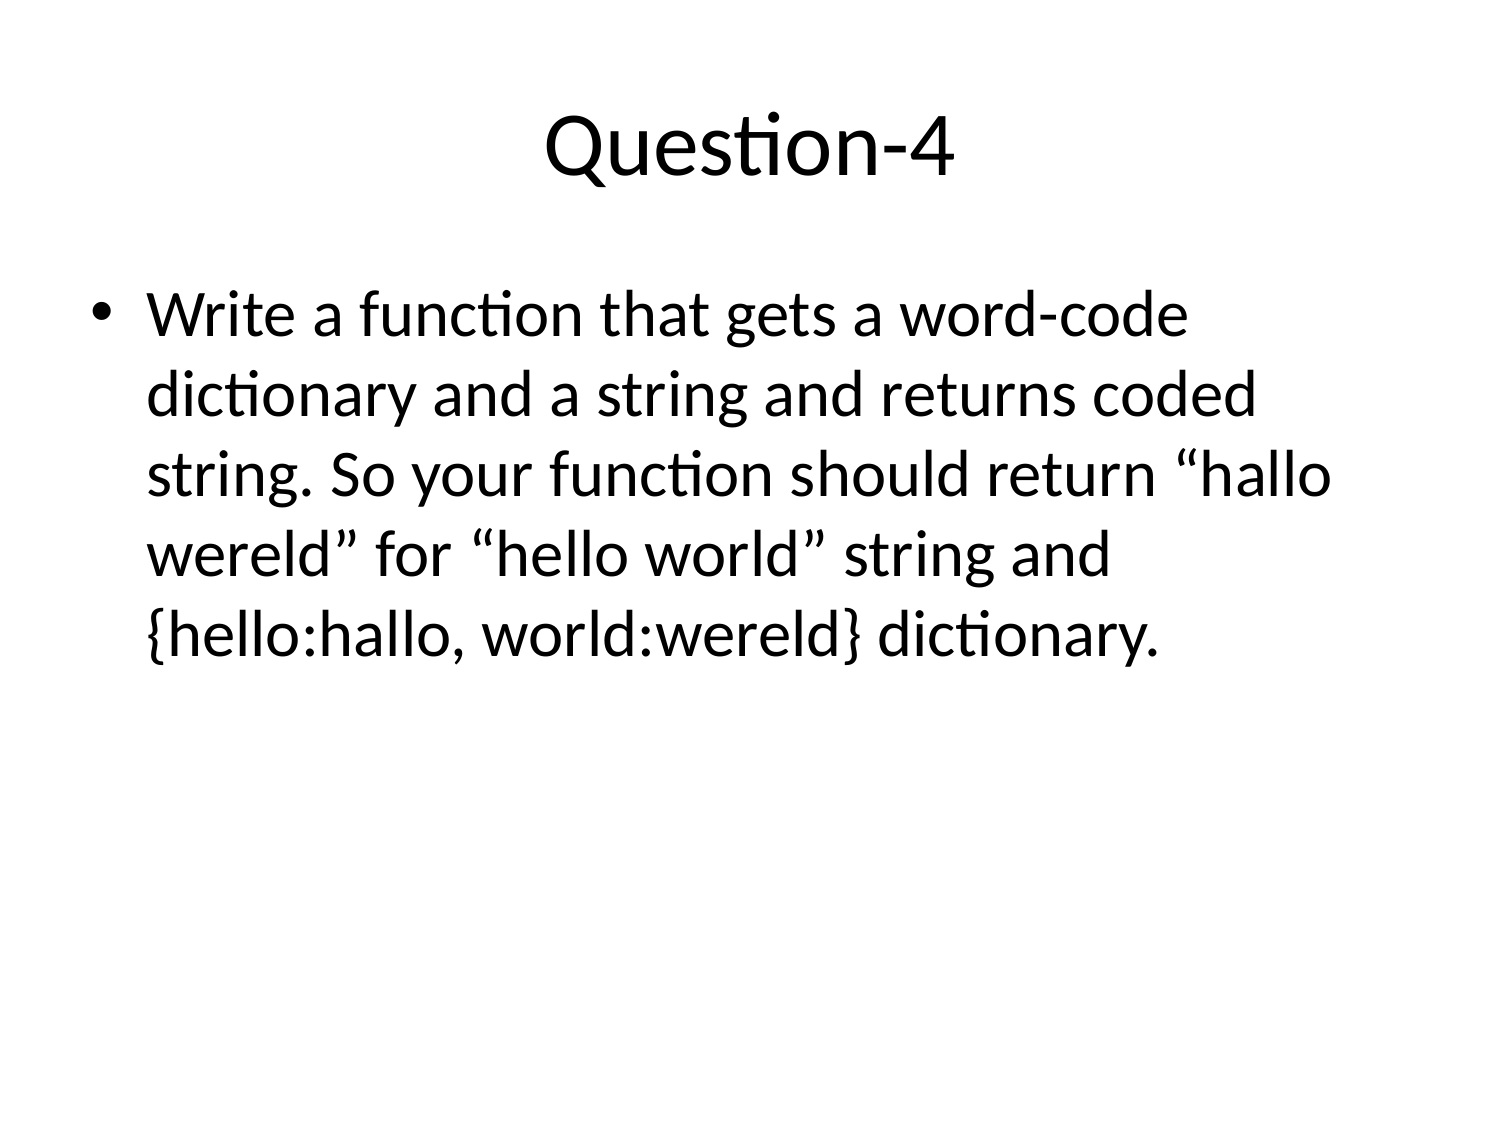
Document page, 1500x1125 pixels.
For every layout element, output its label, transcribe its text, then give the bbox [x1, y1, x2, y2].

title Question-4 [75, 45, 1425, 233]
list Write a function that gets a word-code dictionary and a string and returns coded string. So your function should return “hallo wereld” for “hello world” string and {hello:hallo, world:wereld} dictionary. [75, 262, 1425, 1005]
